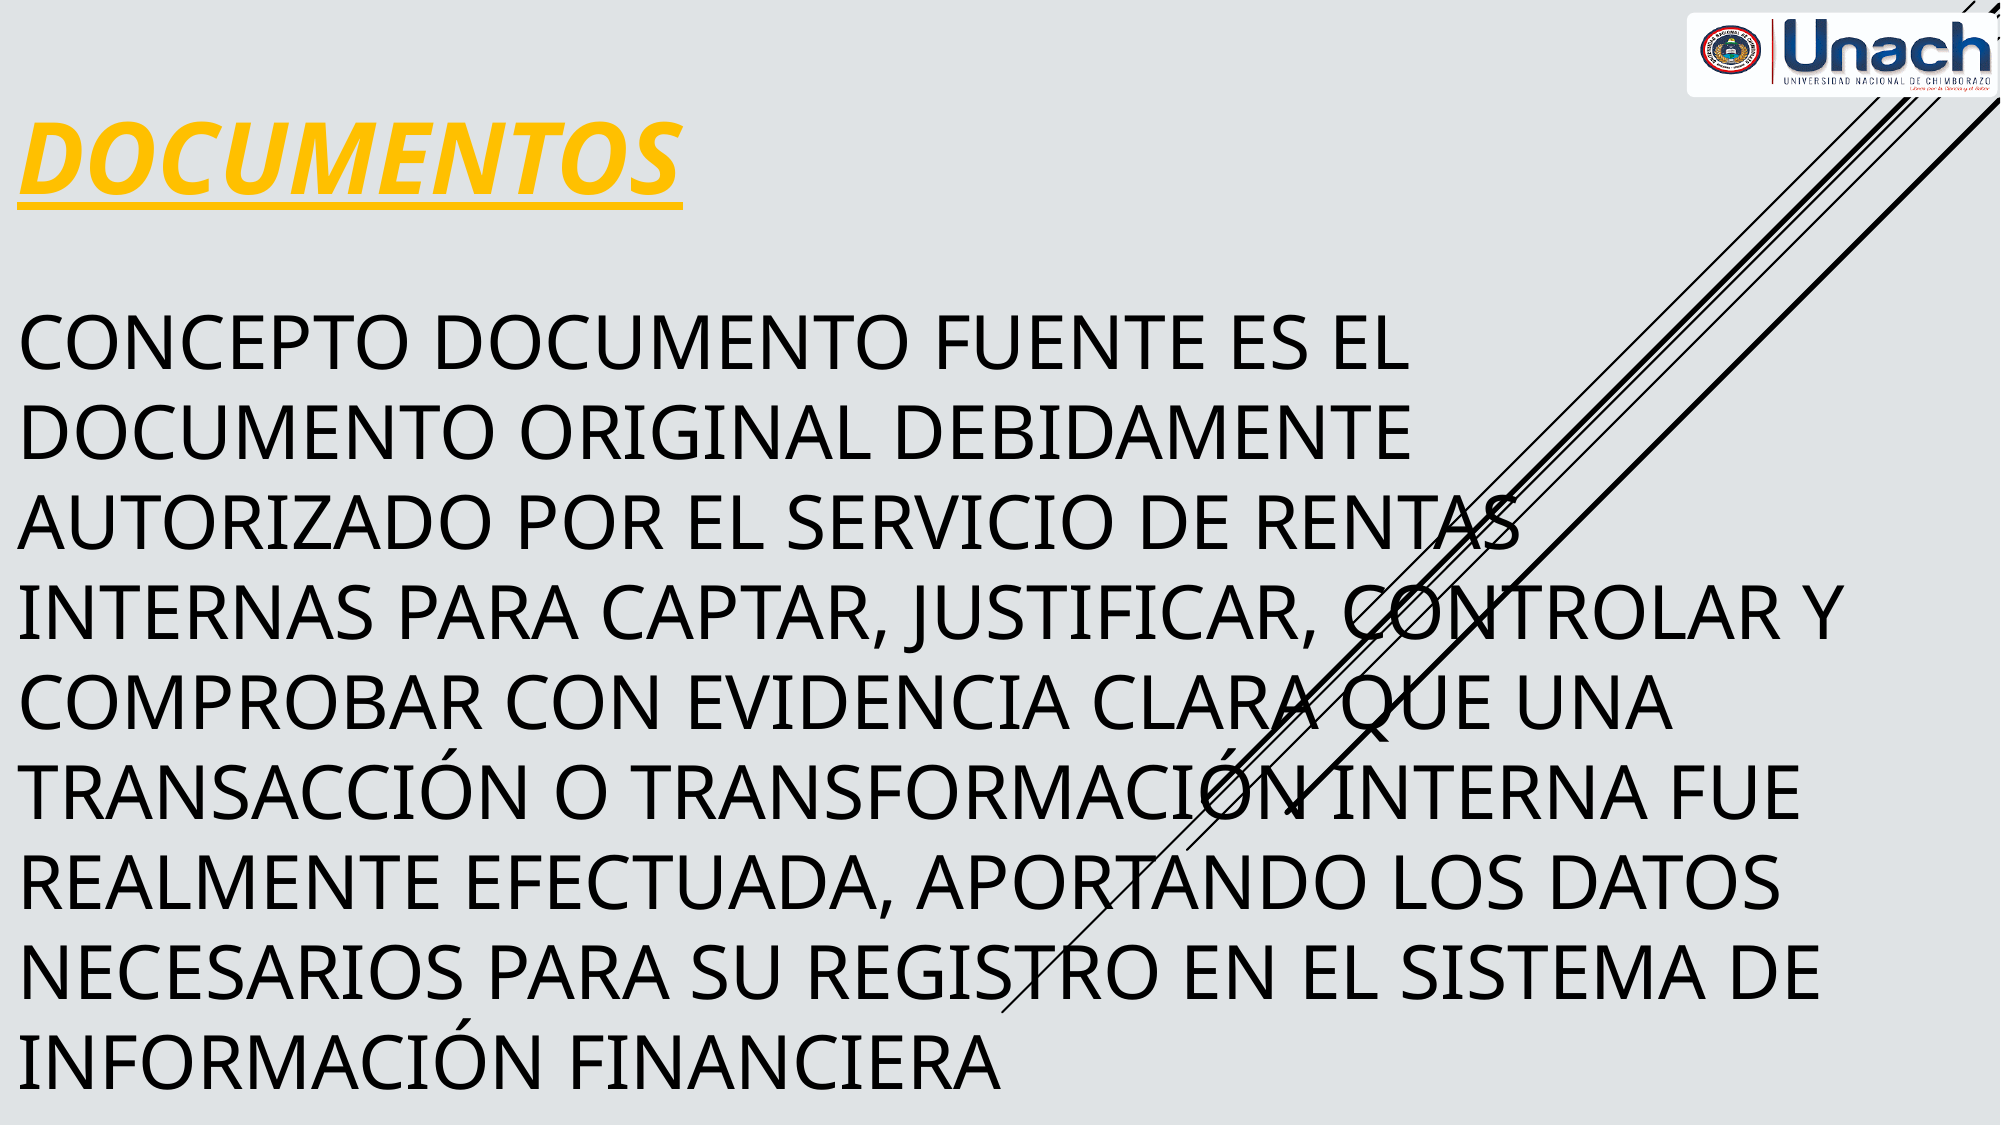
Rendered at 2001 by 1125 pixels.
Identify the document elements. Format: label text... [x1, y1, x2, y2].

title Documentos CONCEPTO Documento fuente es el documento original debidamente autorizado por el Servicio de Rentas Internas para captar, justificar, controlar y comprobar con evidencia clara que una transacción o transformación interna fue realmente efectuada, aportando los datos necesarios para su registro en el sistema de información financiera [2, 41, 1903, 1113]
picture [1686, 12, 1998, 98]
